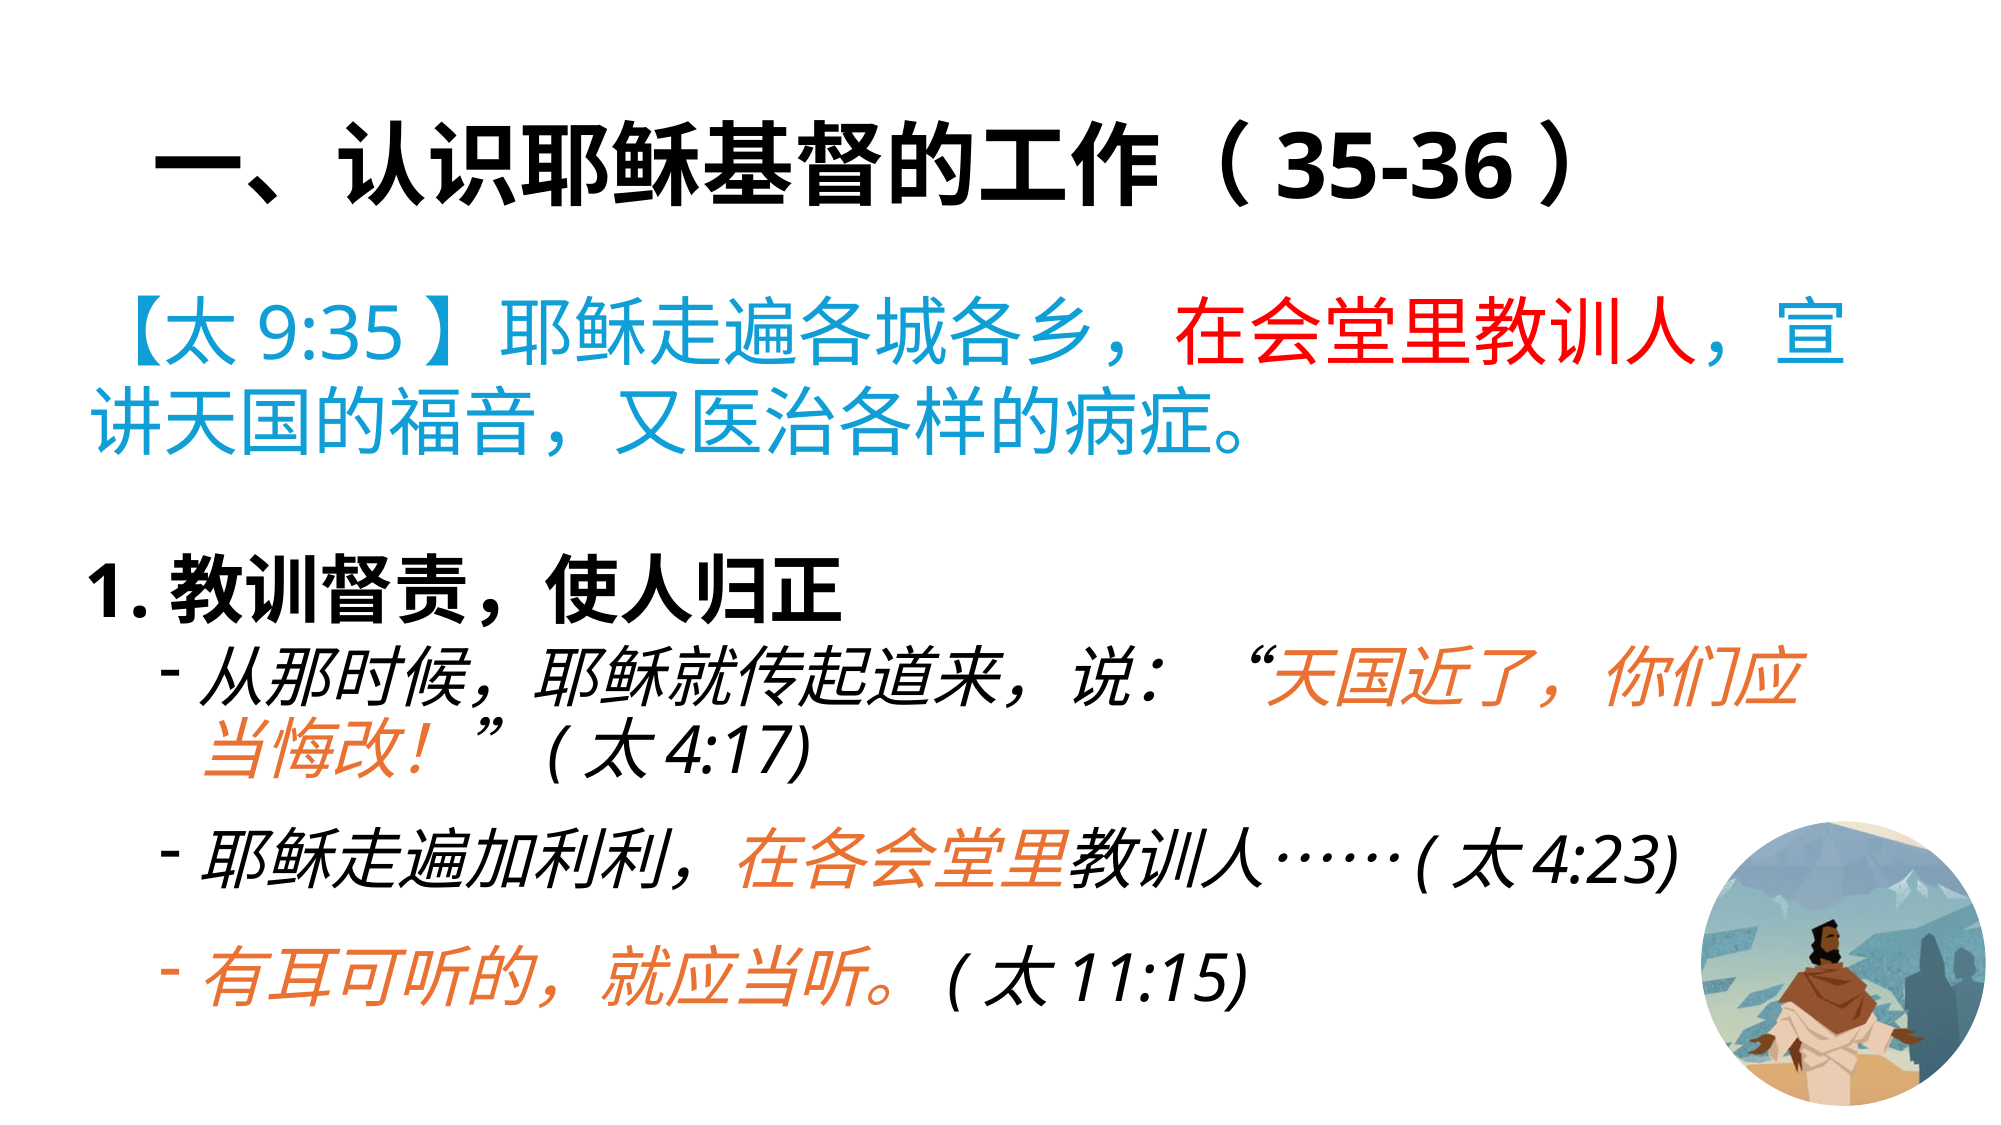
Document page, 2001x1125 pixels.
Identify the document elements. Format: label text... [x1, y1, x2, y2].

picture [1700, 820, 1987, 1107]
title 一、认识耶稣基督的工作（35-36） [137, 59, 1863, 277]
text_box 【太9:35】耶稣走遍各城各乡，在会堂里教训人，宣讲天国的福音，又医治各样的病症。 [73, 277, 1926, 472]
list 教训督责，使人归正 从那时候，耶稣就传起道来，说：“天国近了，你们应当悔改！”(太4:17) 耶稣走遍加利利，在各会堂里教训人……(太4:23) 有耳可听的，就应当听。(太11:15) [69, 545, 1841, 1091]
